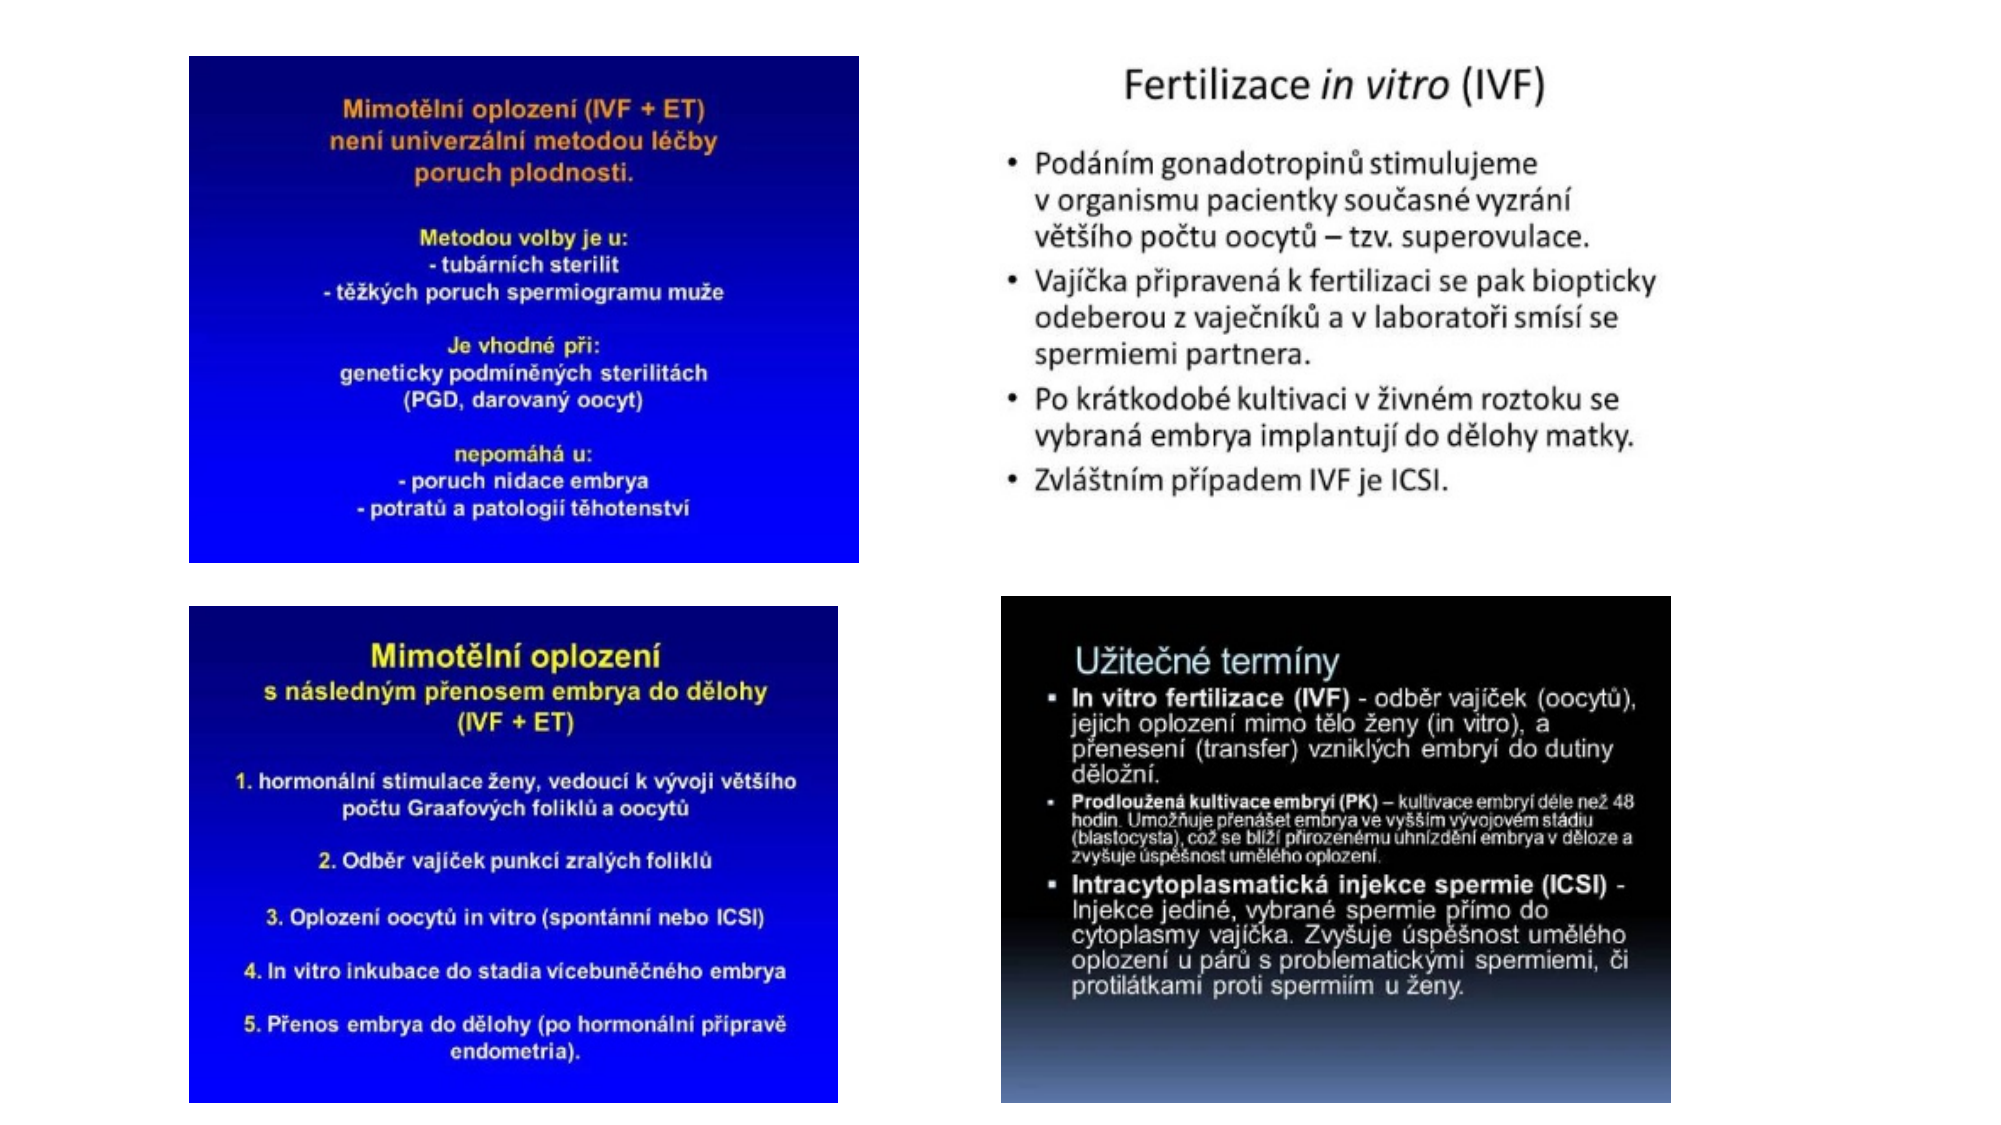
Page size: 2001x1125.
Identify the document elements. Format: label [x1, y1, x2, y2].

picture [999, 56, 1671, 541]
picture [1001, 596, 1671, 1103]
picture [189, 56, 859, 563]
picture [189, 606, 838, 1103]
